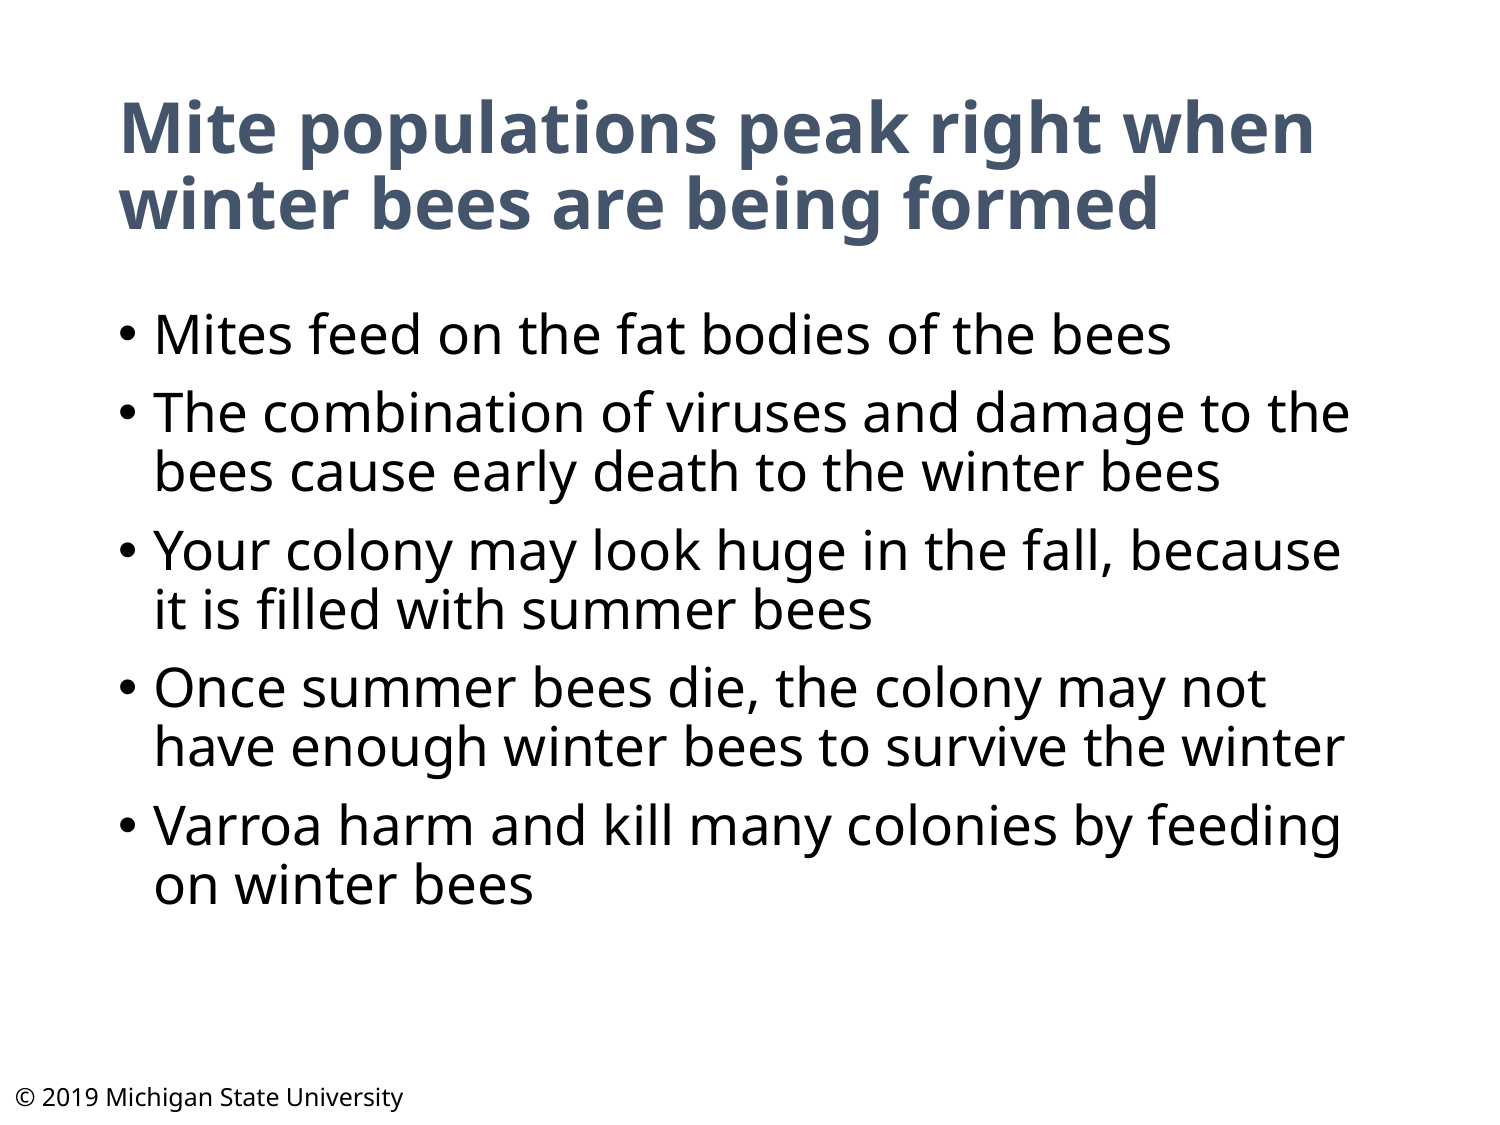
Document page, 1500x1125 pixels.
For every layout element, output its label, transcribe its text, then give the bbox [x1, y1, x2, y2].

text_box © 2019 Michigan State University [0, 1074, 524, 1120]
list Mites feed on the fat bodies of the bees The combination of viruses and damage to the bees cause early death to the winter bees Your colony may look huge in the fall, because it is filled with summer bees Once summer bees die, the colony may not have enough winter bees to survive the winter Varroa harm and kill many colonies by feeding on winter bees [103, 299, 1397, 1014]
title Mite populations peak right when winter bees are being formed [103, 59, 1397, 278]
